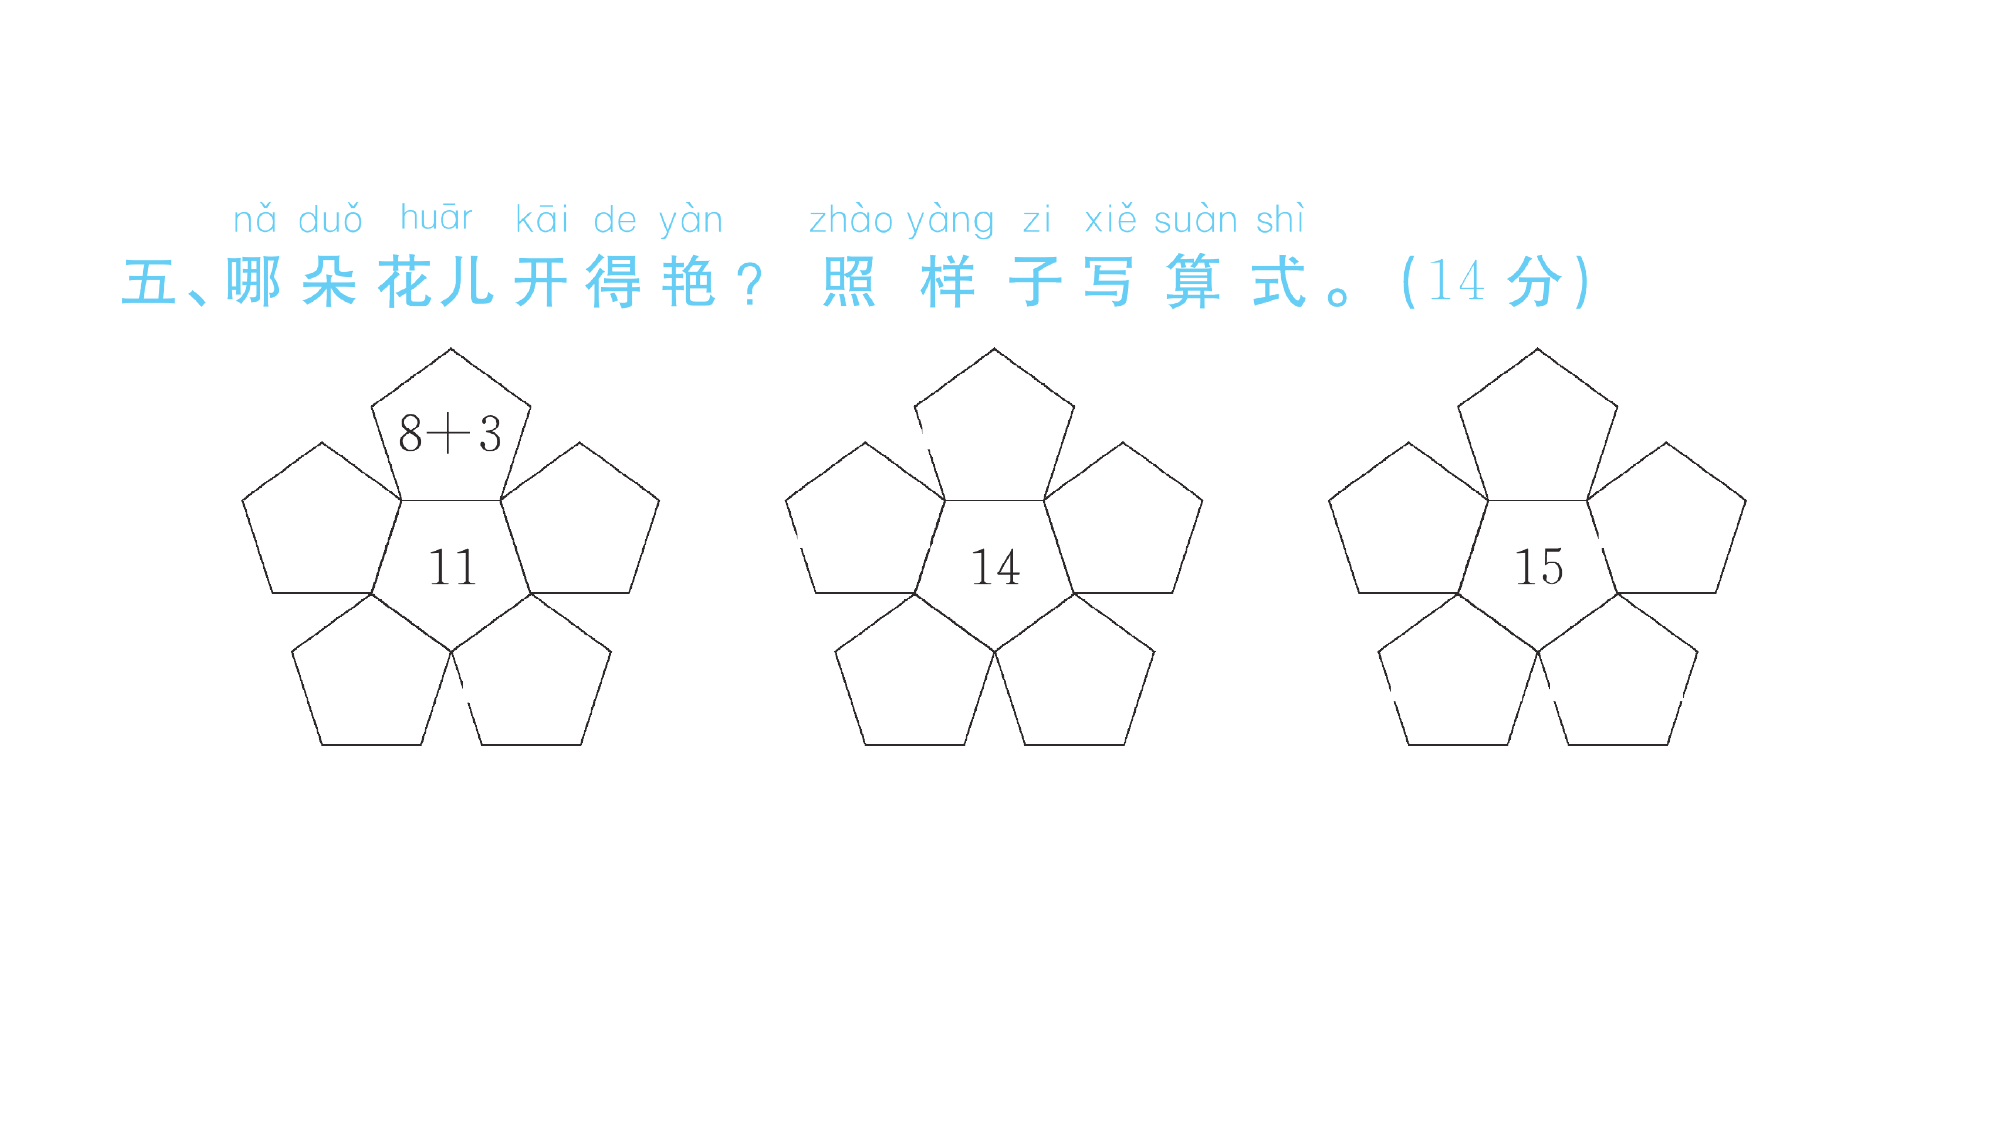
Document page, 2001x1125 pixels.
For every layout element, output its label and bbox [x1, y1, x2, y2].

picture [118, 177, 2000, 861]
